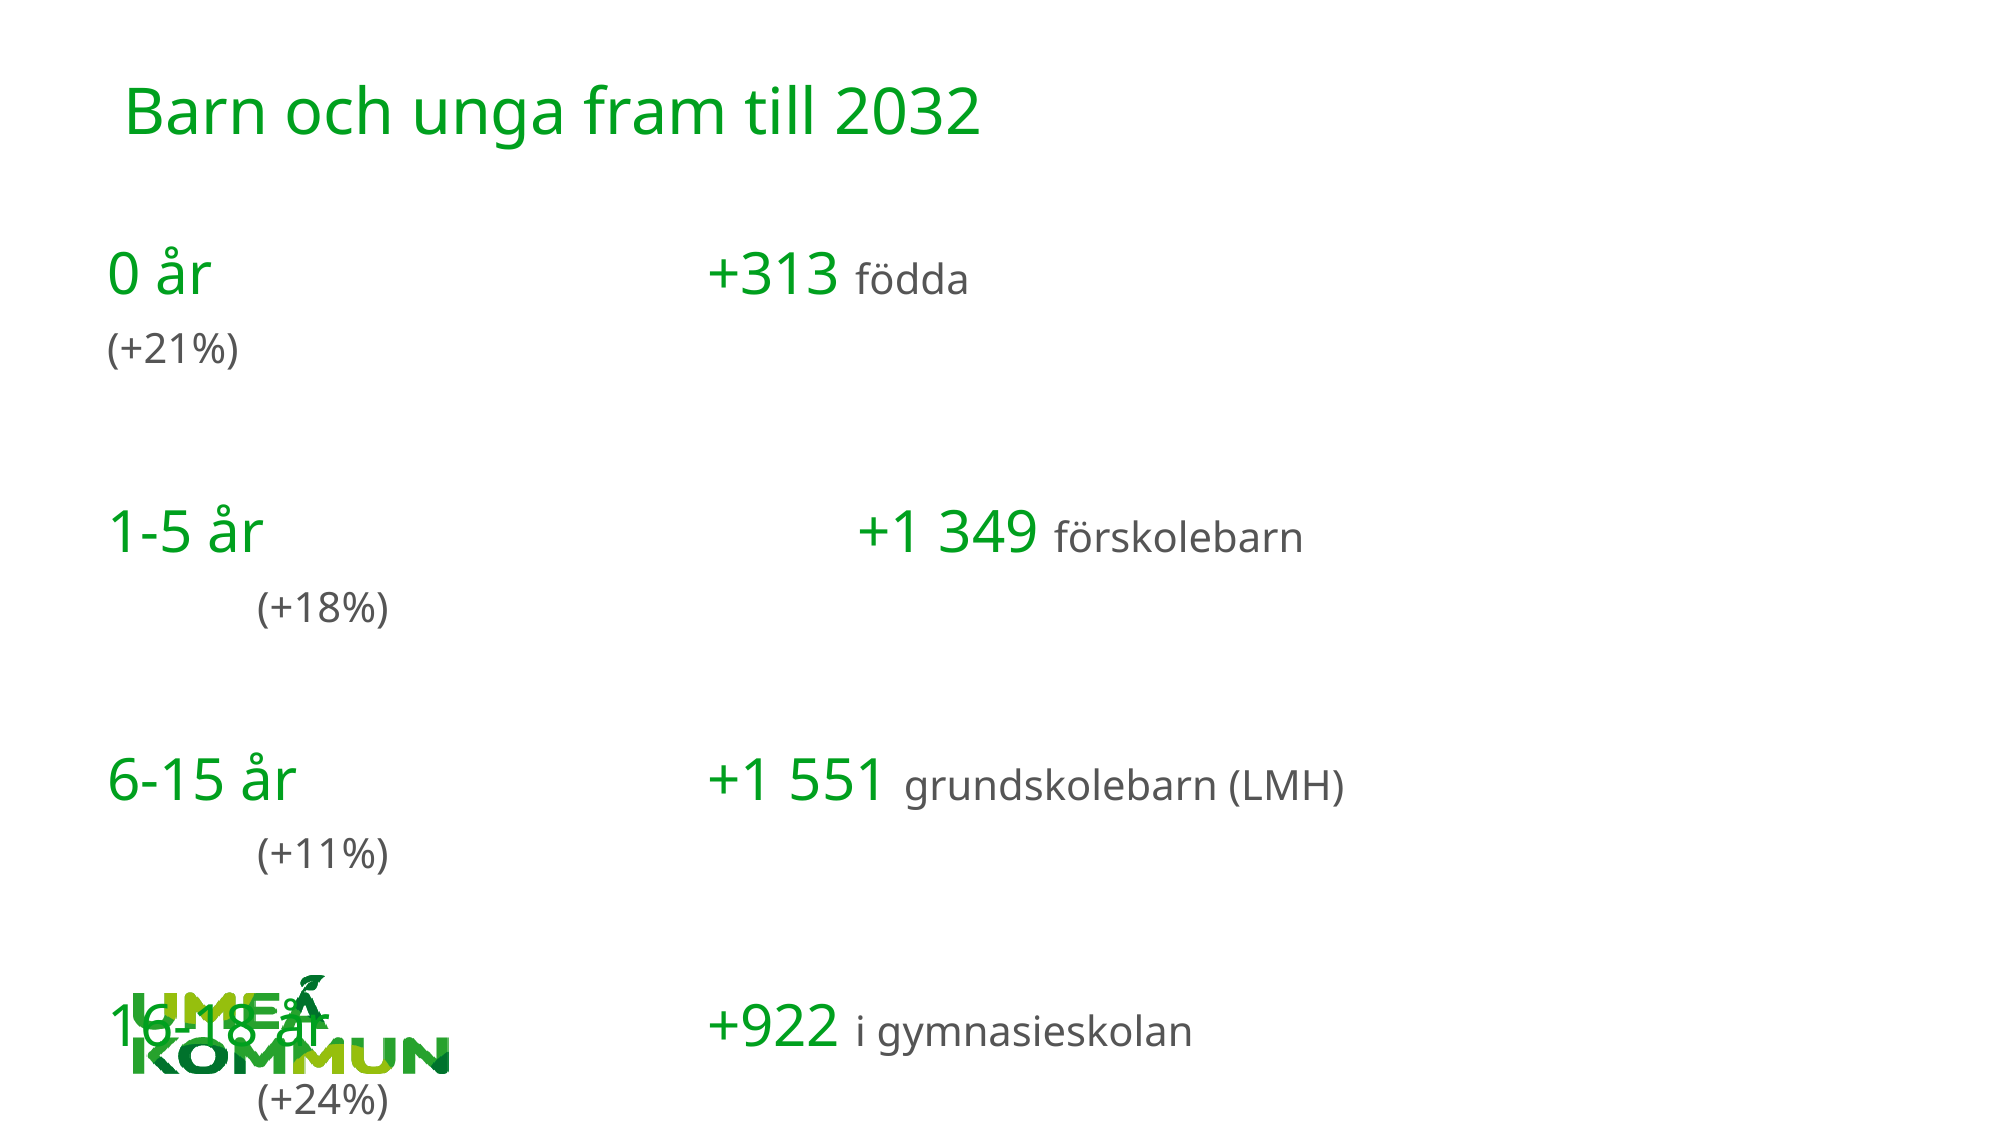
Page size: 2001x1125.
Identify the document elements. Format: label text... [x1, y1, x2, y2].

title Barn och unga fram till 2032 [108, 62, 1818, 156]
list 0 år +313 födda (+21%) 1-5 år +1 349 förskolebarn (+18%) 6-15 år +1 551 grundskolebarn (LMH) (+11%) 16-18 år +922 i gymnasieskolan (+24%) [92, 208, 1442, 917]
picture [133, 975, 449, 1074]
